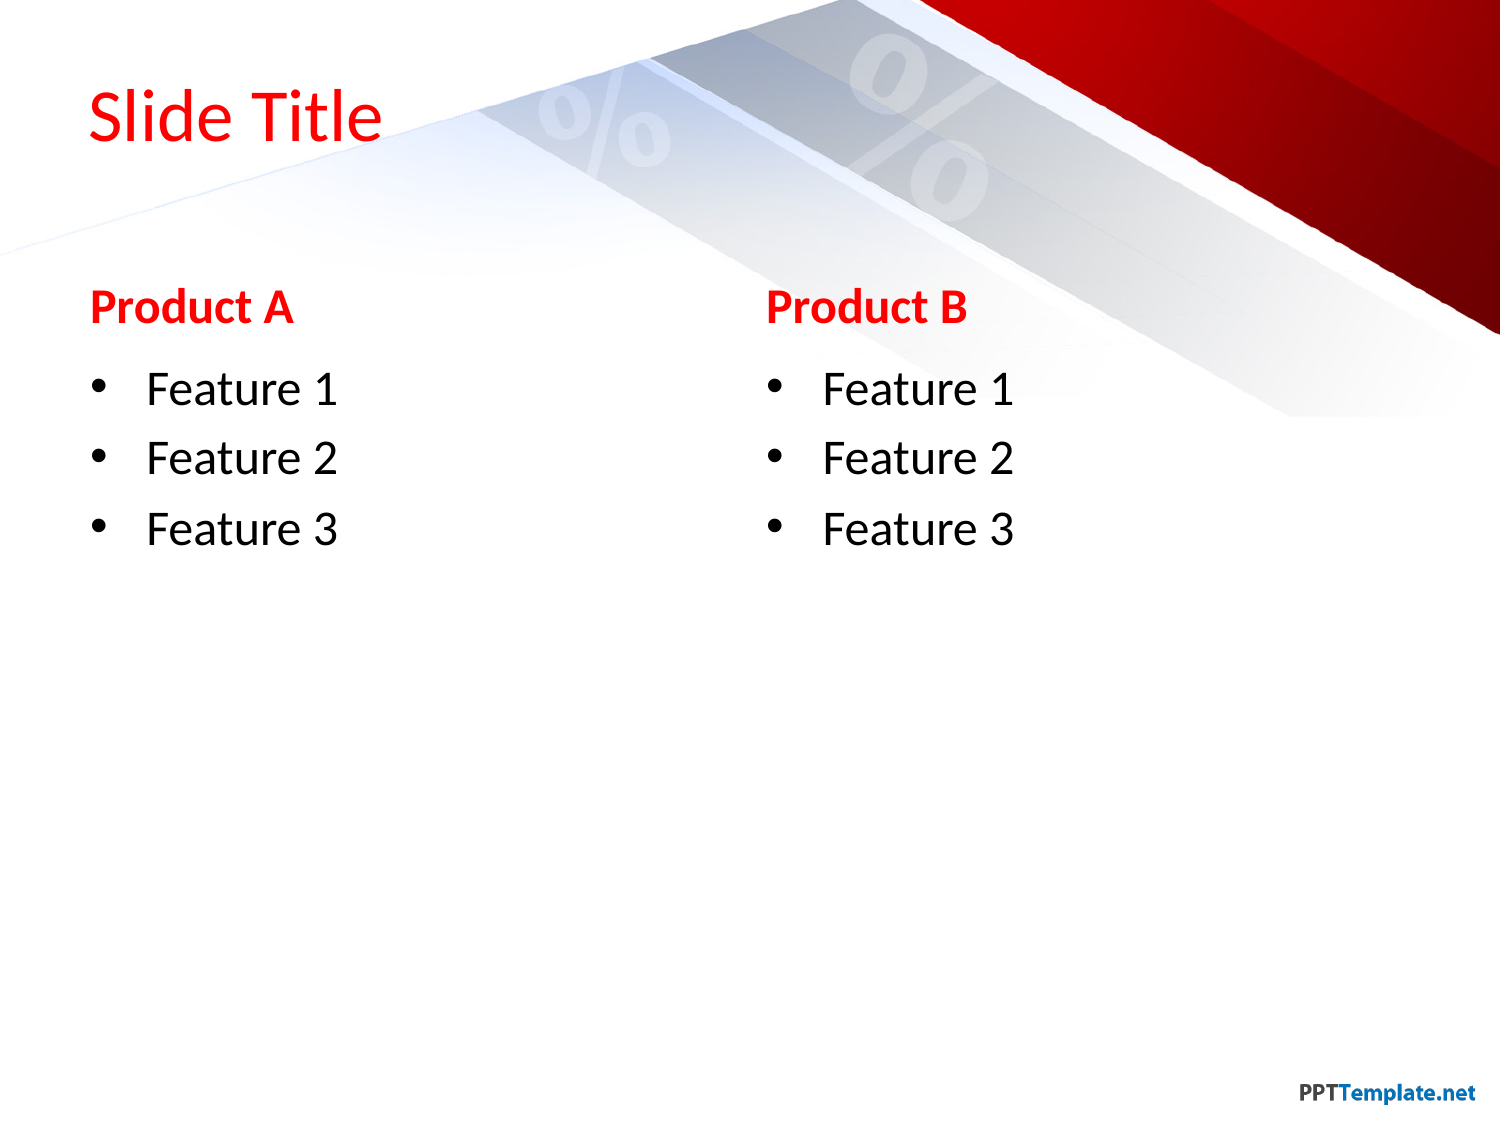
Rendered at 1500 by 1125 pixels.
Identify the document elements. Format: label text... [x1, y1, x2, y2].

list Feature 1 Feature 2 Feature 3 [751, 347, 1425, 921]
picture [0, 0, 1500, 1125]
list Product B [751, 247, 1425, 342]
title Slide Title [73, 36, 1424, 187]
list Feature 1 Feature 2 Feature 3 [74, 347, 751, 921]
list Product A [74, 247, 751, 342]
